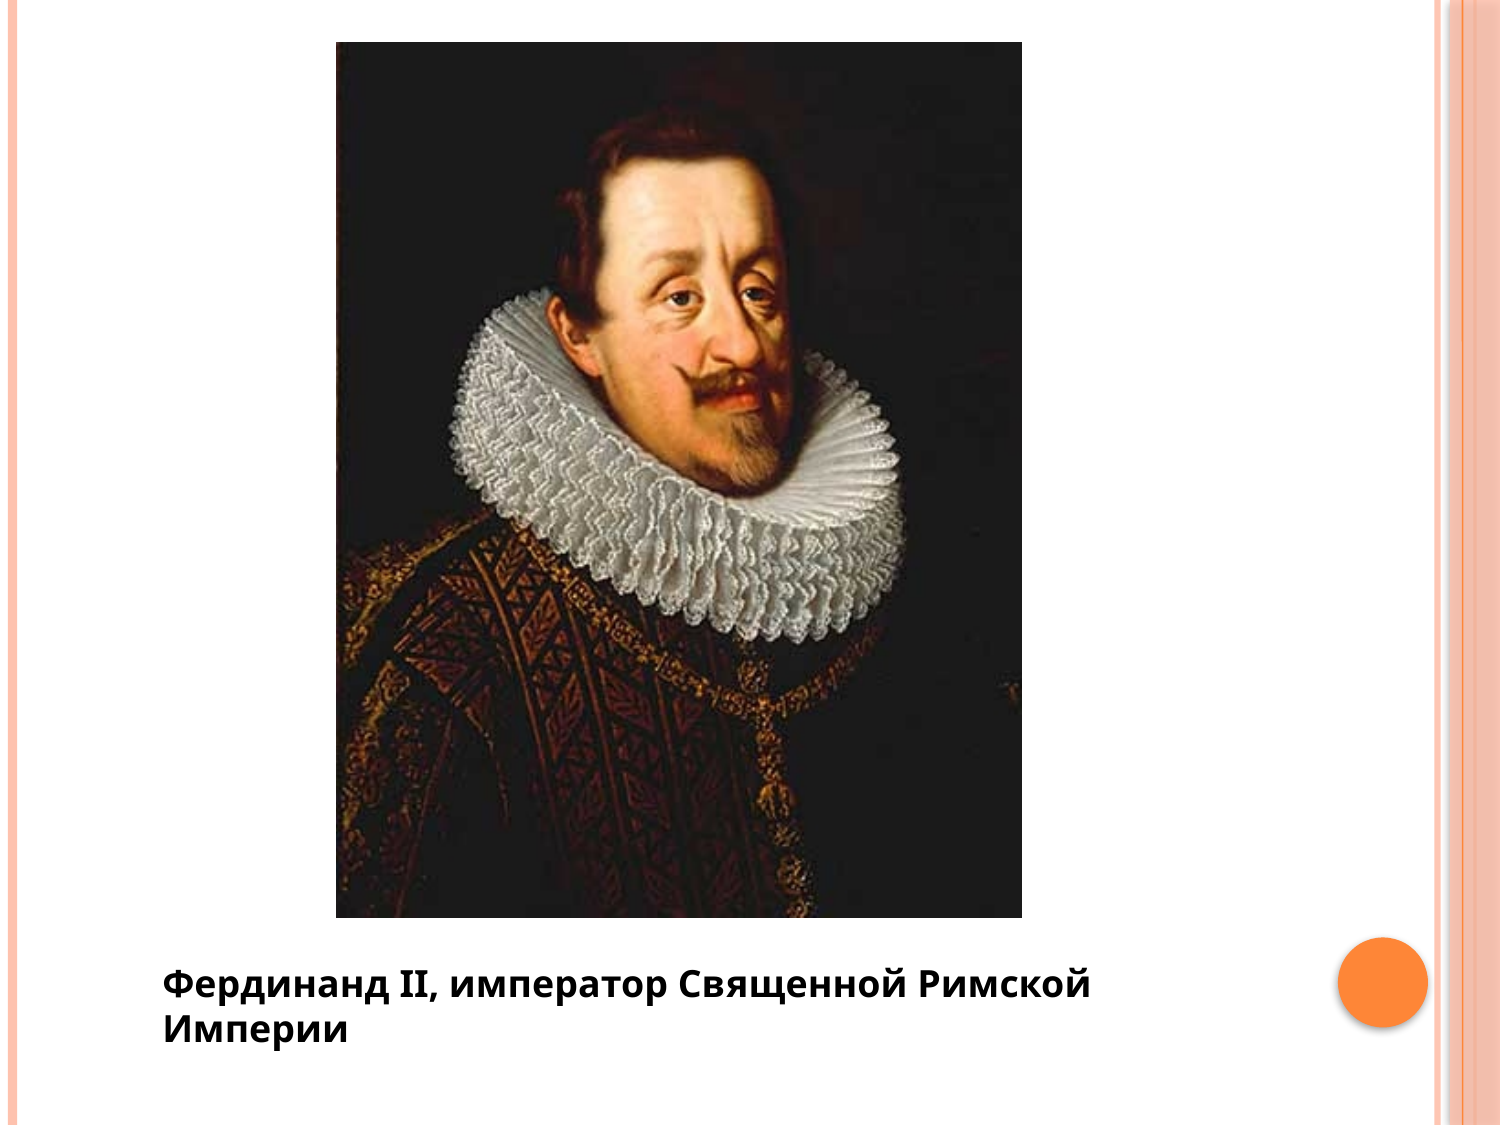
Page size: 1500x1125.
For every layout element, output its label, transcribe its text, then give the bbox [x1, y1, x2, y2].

picture [336, 42, 1023, 919]
text_box Фердинанд II, император Священной Римской Империи [147, 952, 1247, 1057]
